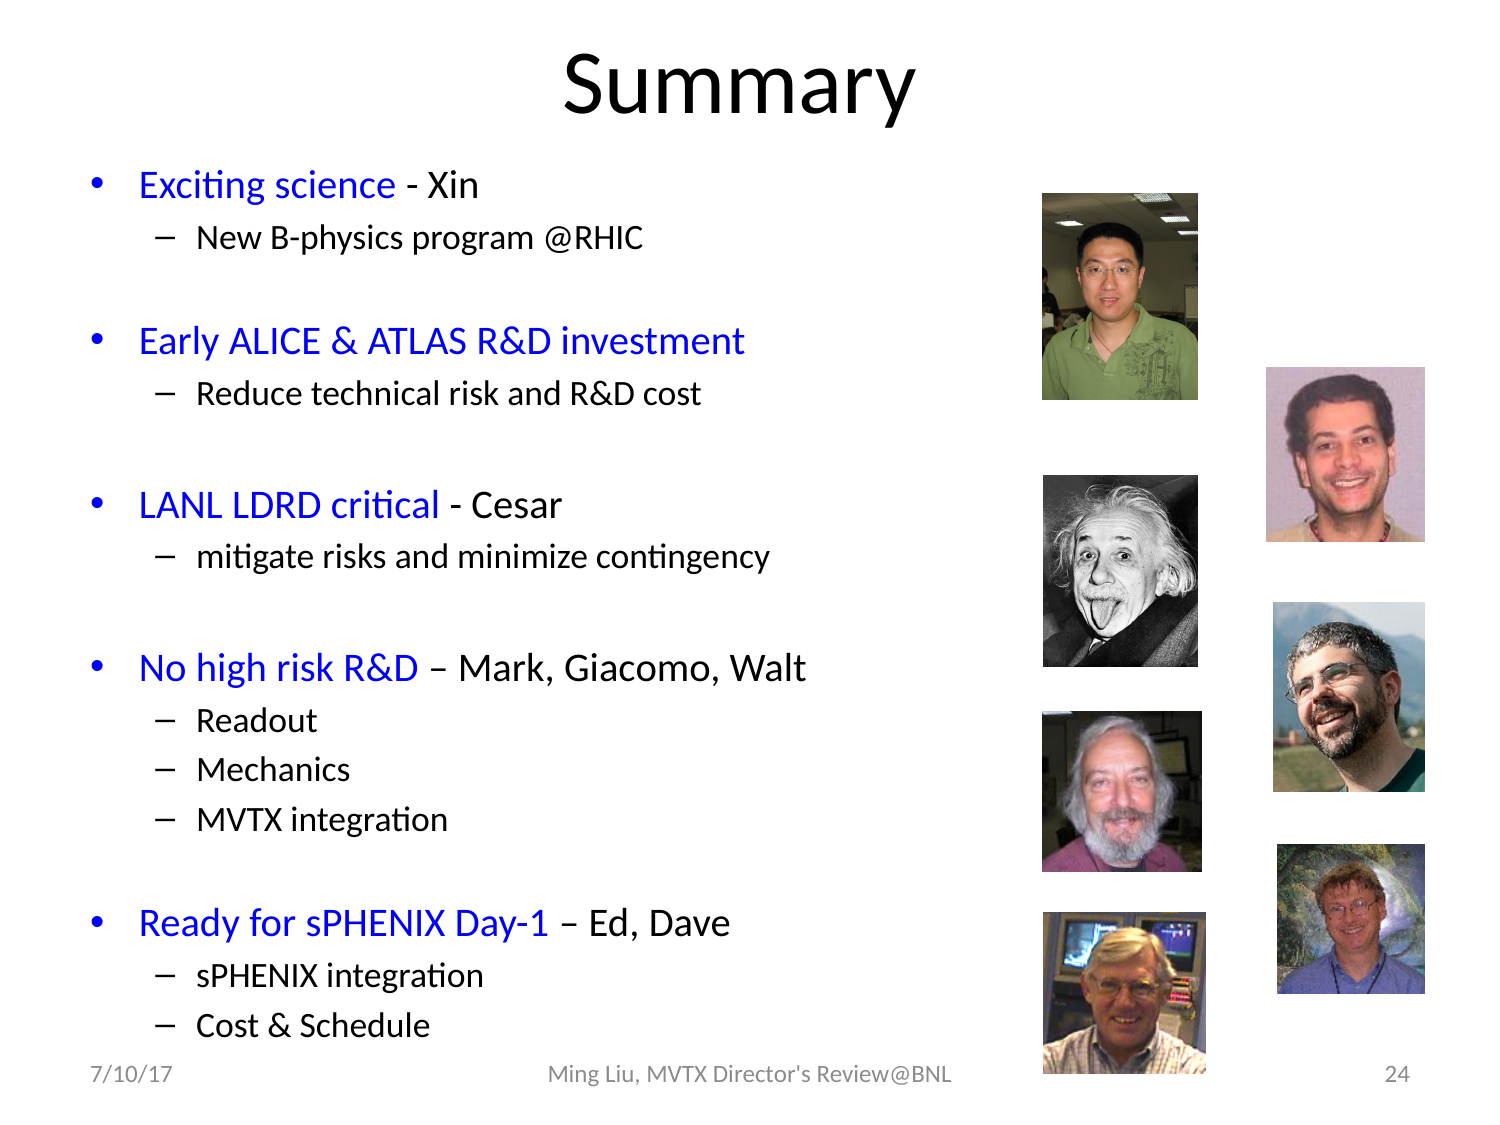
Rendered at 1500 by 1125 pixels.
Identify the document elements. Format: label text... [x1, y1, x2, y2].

picture [1273, 602, 1426, 793]
picture [1265, 366, 1426, 542]
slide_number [75, 1042, 425, 1103]
picture [1041, 711, 1203, 872]
slide_number 24 [1074, 1042, 1425, 1103]
list Exciting science - Xin New B-physics program @RHIC Early ALICE & ATLAS R&D investment Reduce technical risk and R&D cost LANL LDRD critical - Cesar mitigate risks and minimize contingency No high risk R&D – Mark, Giacomo, Walt Readout Mechanics MVTX integration Ready for sPHENIX Day-1 – Ed, Dave sPHENIX integration Cost & Schedule [75, 150, 988, 1059]
title Summary [75, 3, 1425, 151]
picture [1041, 192, 1198, 401]
footer Ming Liu, MVTX Director's Review@BNL [512, 1042, 988, 1103]
picture [1043, 475, 1198, 667]
picture [1043, 912, 1206, 1074]
picture [1277, 844, 1426, 994]
